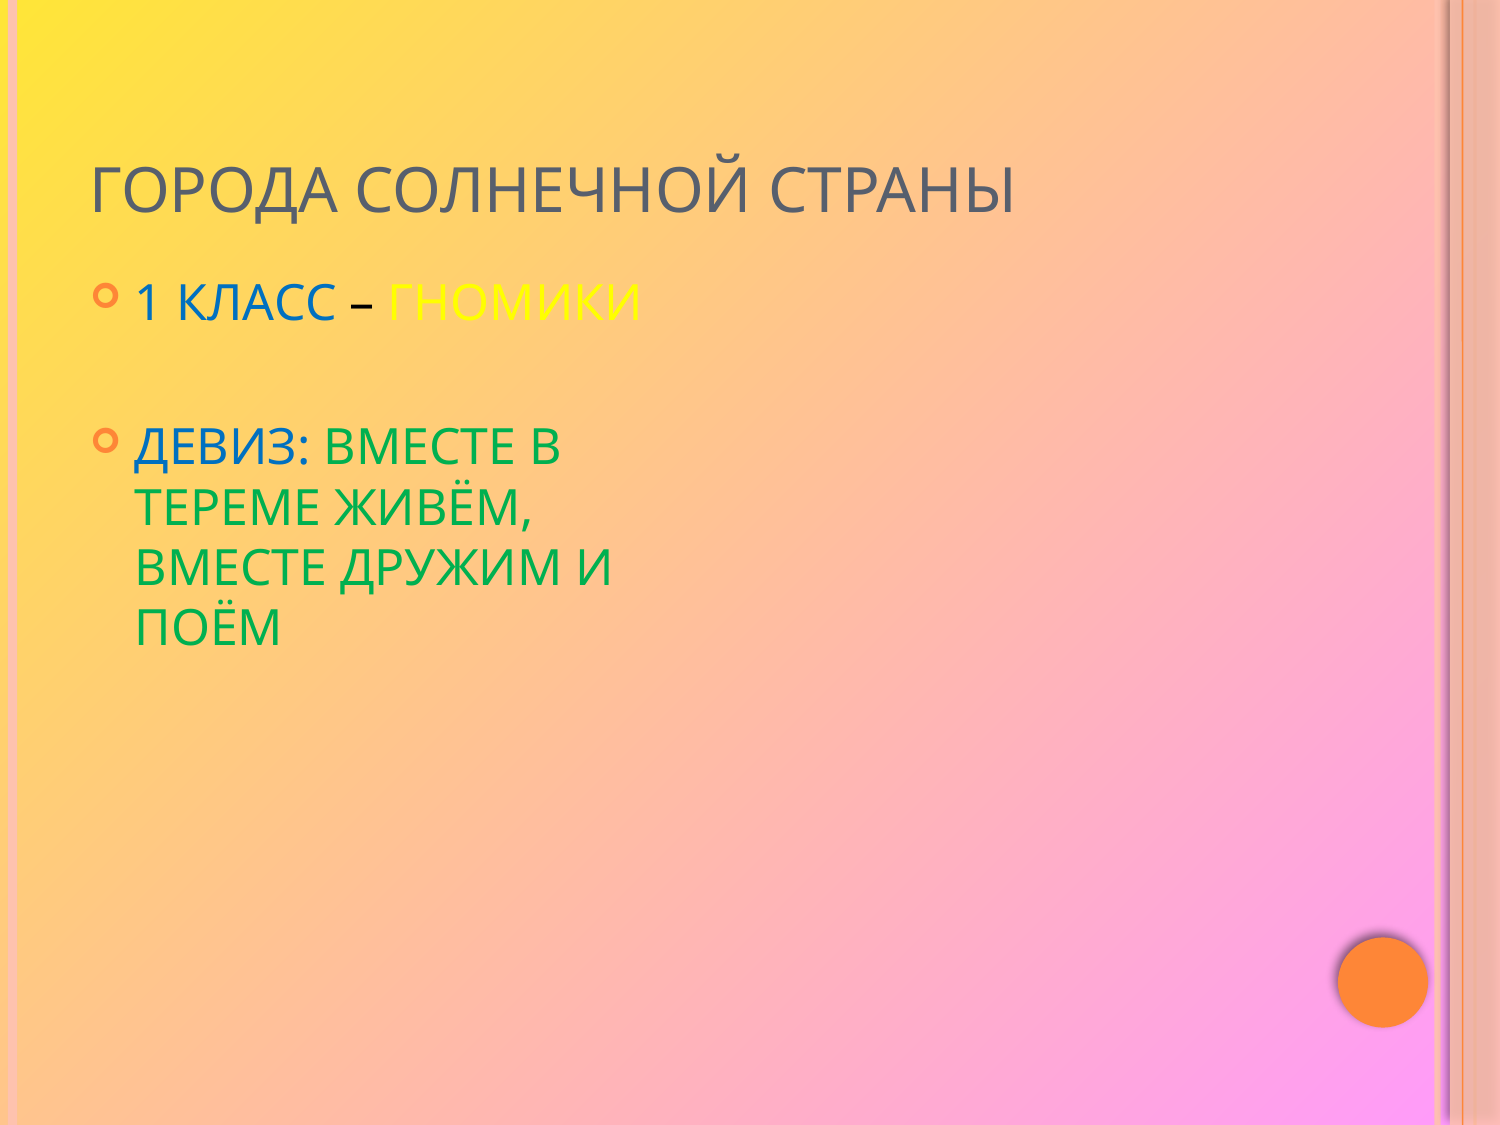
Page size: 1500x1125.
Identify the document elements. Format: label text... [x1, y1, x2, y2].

title ГОРОДА СОЛНЕЧНОЙ СТРАНЫ [75, 45, 1300, 233]
list 1 КЛАСС – ГНОМИКИ ДЕВИЗ: ВМЕСТЕ В ТЕРЕМЕ ЖИВЁМ, ВМЕСТЕ ДРУЖИМ И ПОЁМ [74, 262, 676, 1013]
